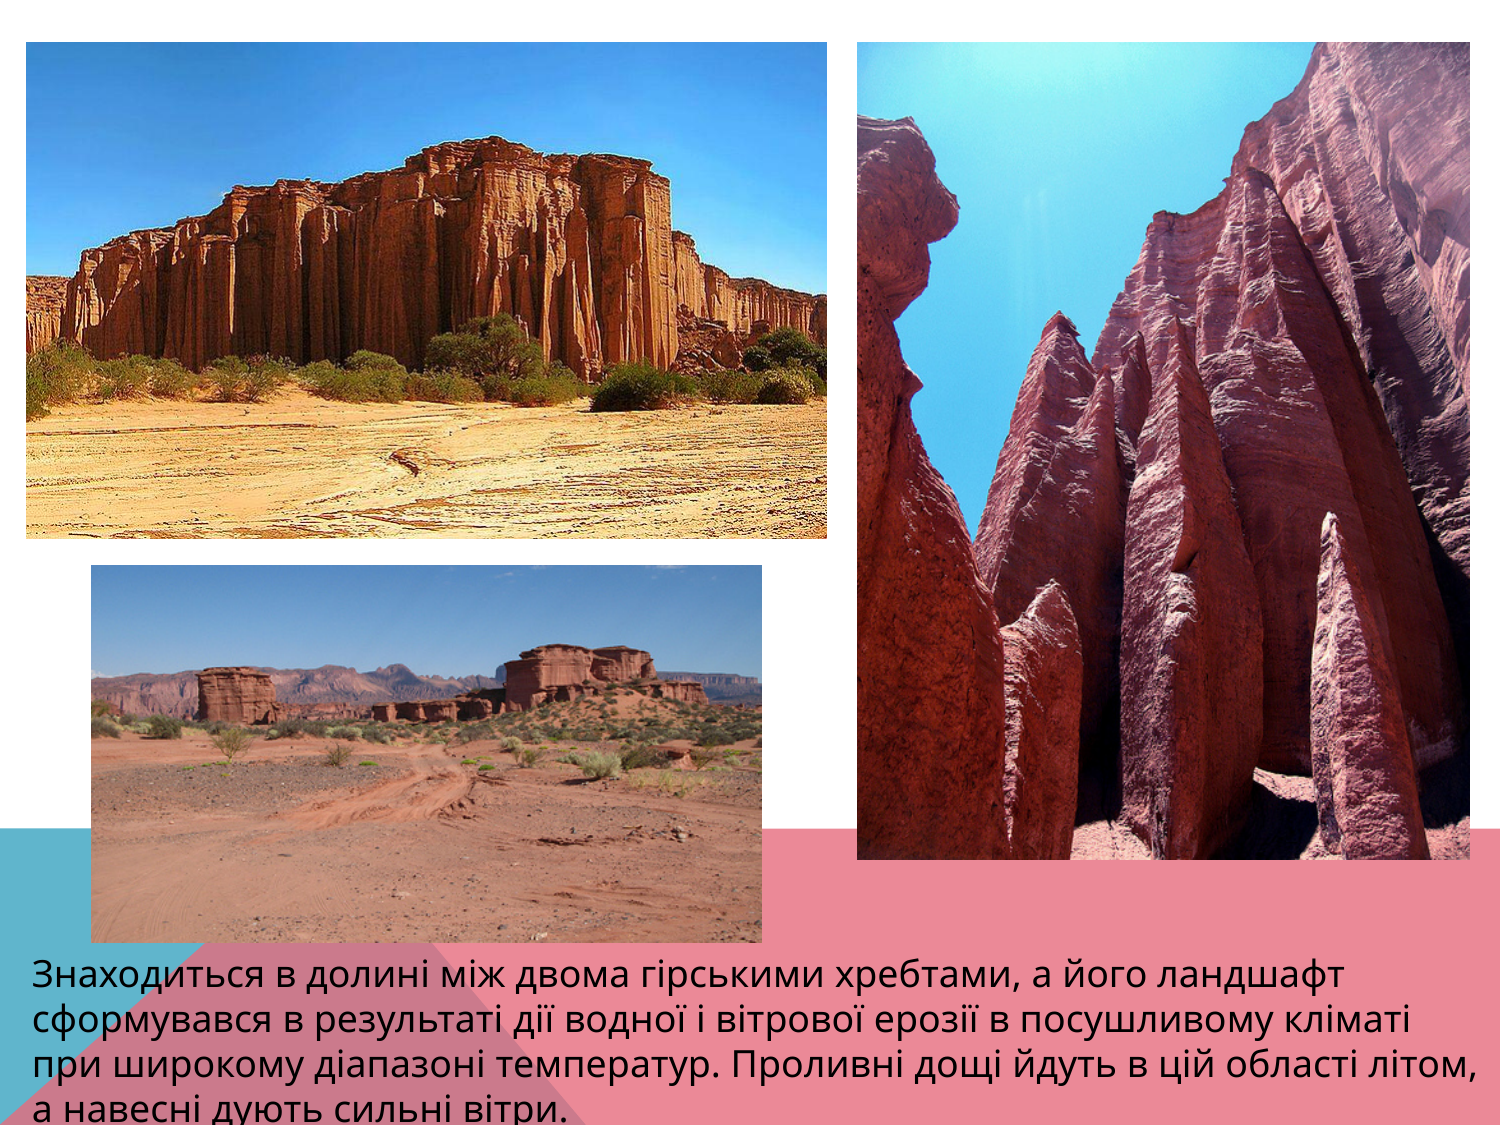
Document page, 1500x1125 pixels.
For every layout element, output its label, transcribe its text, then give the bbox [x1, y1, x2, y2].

picture [857, 42, 1471, 860]
text_box Знаходиться в долині між двома гірськими хребтами, а його ландшафт сформувався в результаті дії водної і вітрової ерозії в посушливому кліматі при широкому діапазоні температур. Проливні дощі йдуть в цій області літом, а навесні дують сильні вітри. [17, 942, 1497, 1125]
picture [26, 42, 828, 540]
picture [91, 565, 763, 943]
